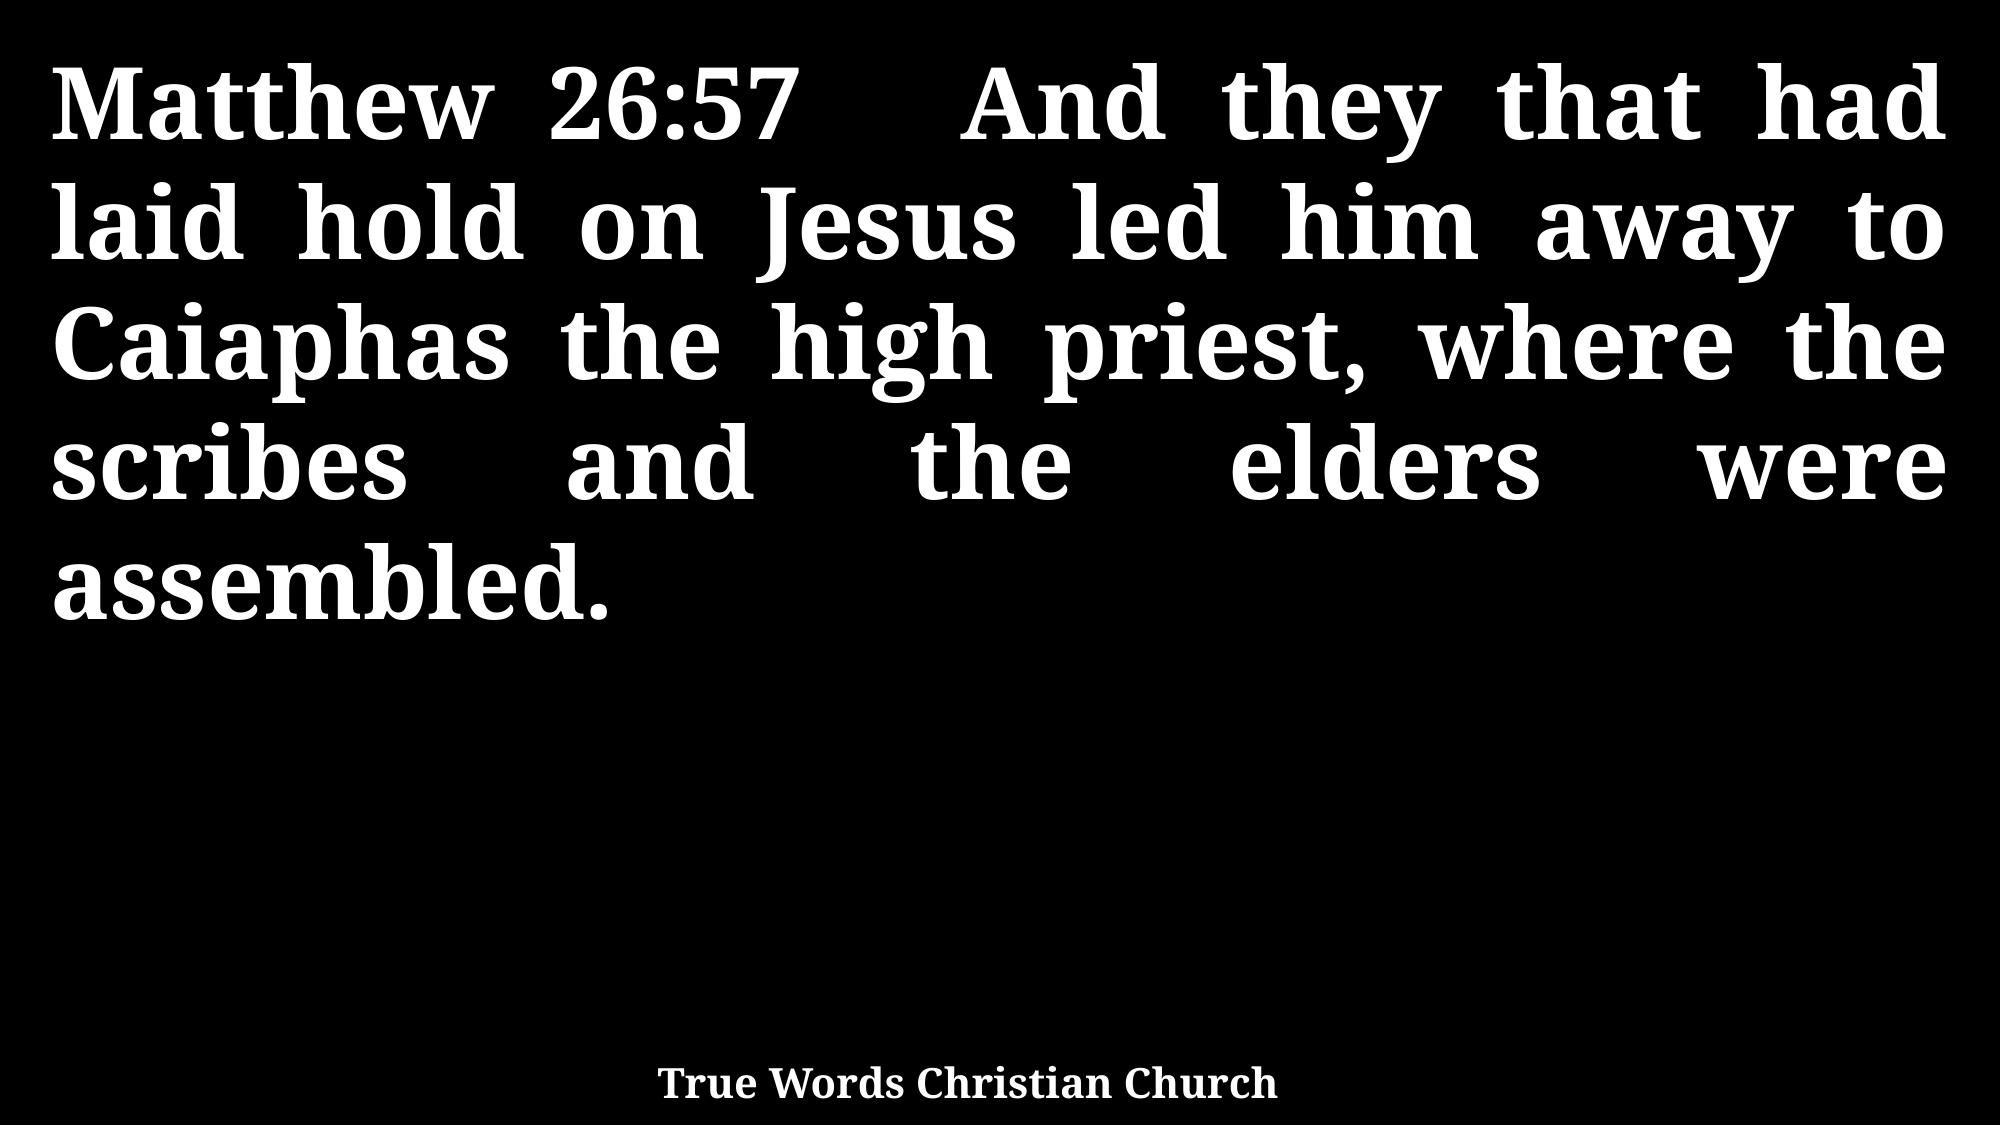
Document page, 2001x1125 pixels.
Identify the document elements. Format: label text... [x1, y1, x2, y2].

text_box Matthew 26:57 And they that had laid hold on Jesus led him away to Caiaphas the high priest, where the scribes and the elders were assembled. [35, 32, 1965, 647]
text_box True Words Christian Church [642, 1049, 1294, 1114]
